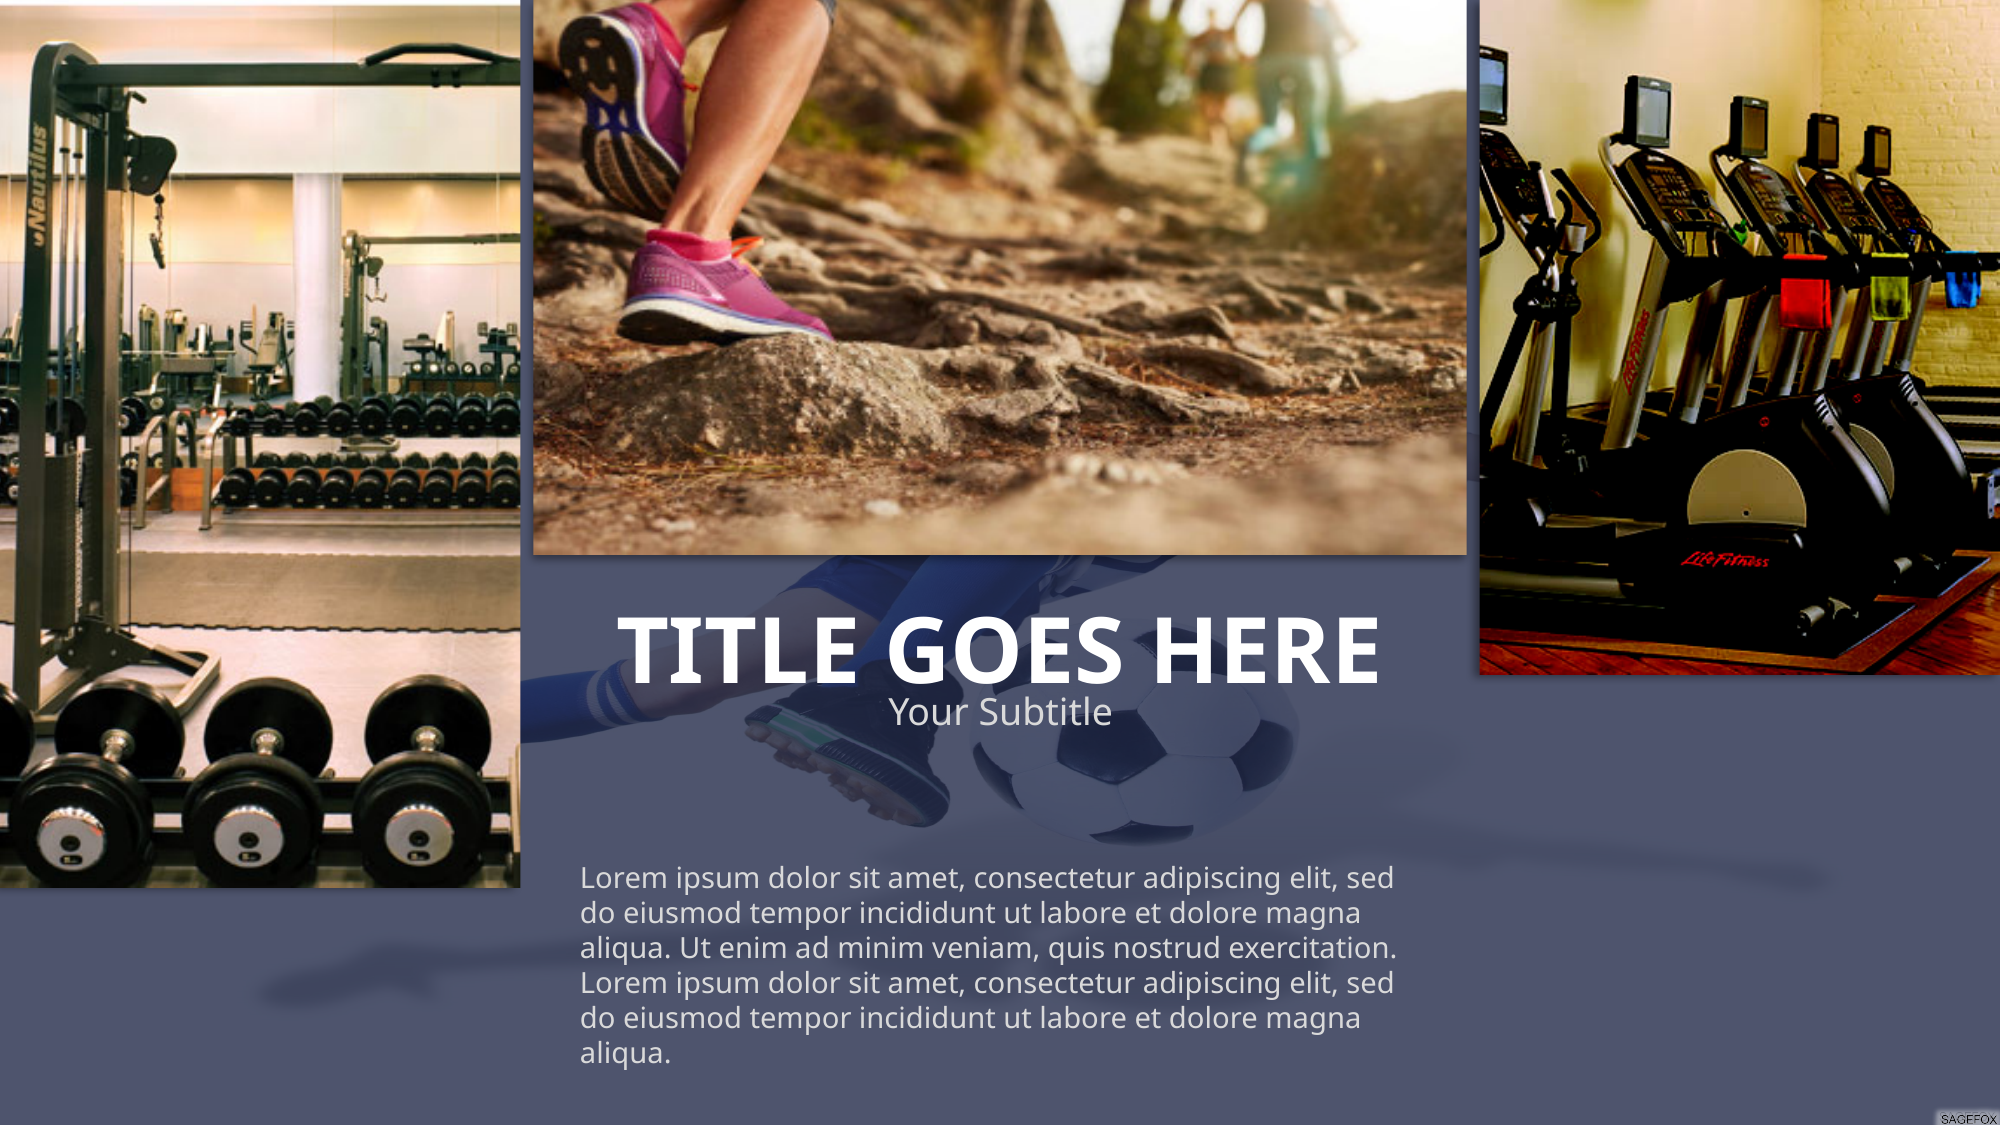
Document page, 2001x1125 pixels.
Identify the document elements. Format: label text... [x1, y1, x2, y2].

text_box Lorem ipsum dolor sit amet, consectetur adipiscing elit, sed do eiusmod tempor incididunt ut labore et dolore magna aliqua. Ut enim ad minim veniam, quis nostrud exercitation. Lorem ipsum dolor sit amet, consectetur adipiscing elit, sed do eiusmod tempor incididunt ut labore et dolore magna aliqua. [565, 852, 1452, 1077]
picture [1938, 1114, 1999, 1125]
text_box [0, 0, 521, 888]
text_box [548, 584, 1452, 742]
text_box [532, 0, 1468, 555]
text_box [1479, 0, 2000, 676]
